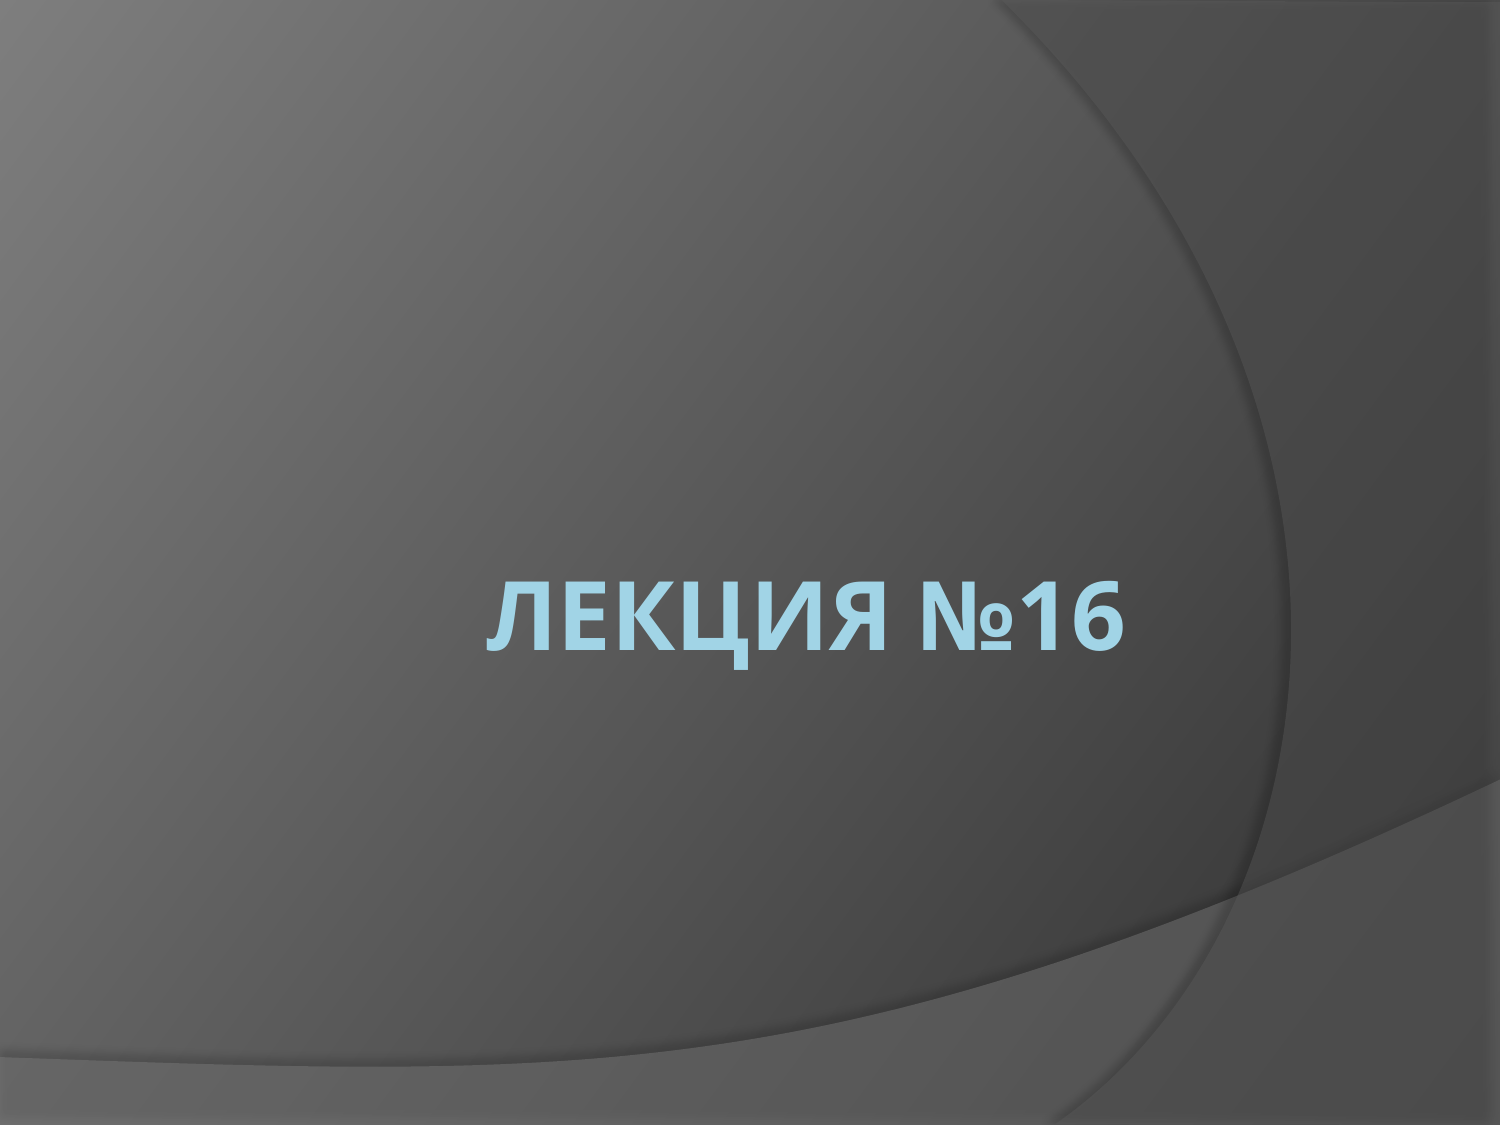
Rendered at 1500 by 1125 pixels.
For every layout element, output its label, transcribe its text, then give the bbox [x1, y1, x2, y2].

title Лекция №16 [70, 547, 1134, 925]
